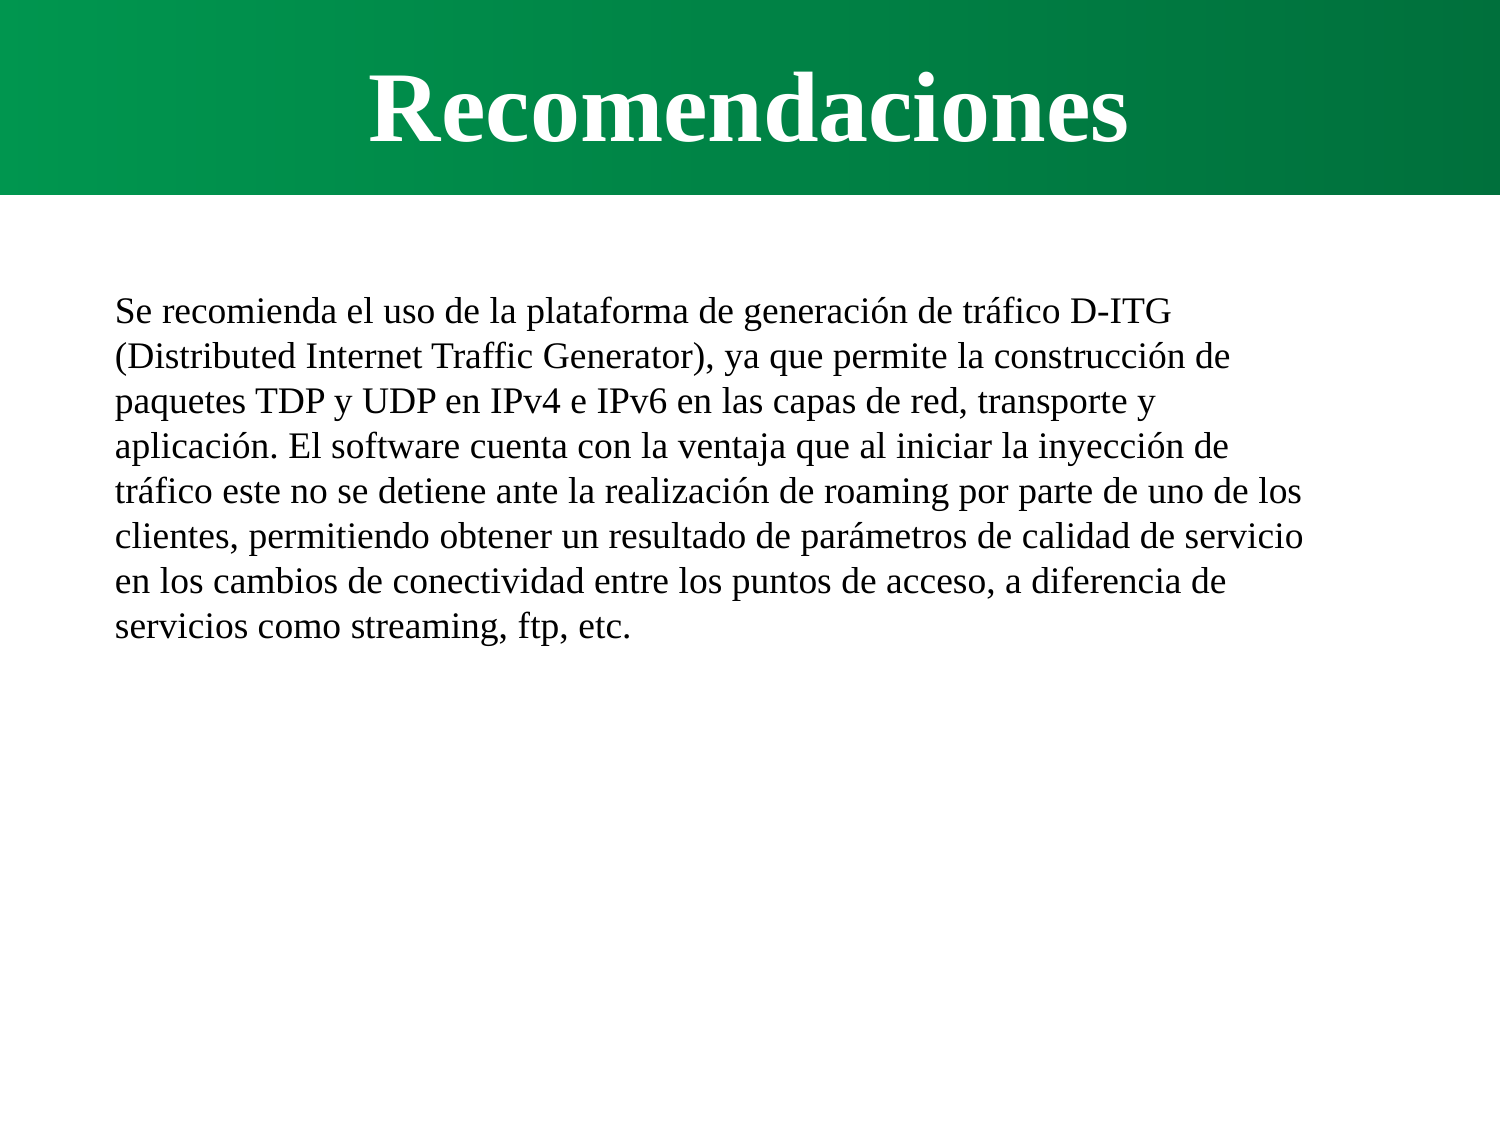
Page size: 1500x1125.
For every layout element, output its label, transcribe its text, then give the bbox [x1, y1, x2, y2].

text_box [0, 0, 1500, 195]
text_box Se recomienda el uso de la plataforma de generación de tráfico D-ITG (Distributed Internet Traffic Generator), ya que permite la construcción de paquetes TDP y UDP en IPv4 e IPv6 en las capas de red, transporte y aplicación. El software cuenta con la ventaja que al iniciar la inyección de tráfico este no se detiene ante la realización de roaming por parte de uno de los clientes, permitiendo obtener un resultado de parámetros de calidad de servicio en los cambios de conectividad entre los puntos de acceso, a diferencia de servicios como streaming, ftp, etc. [100, 278, 1329, 654]
text_box Recomendaciones [354, 34, 1500, 170]
